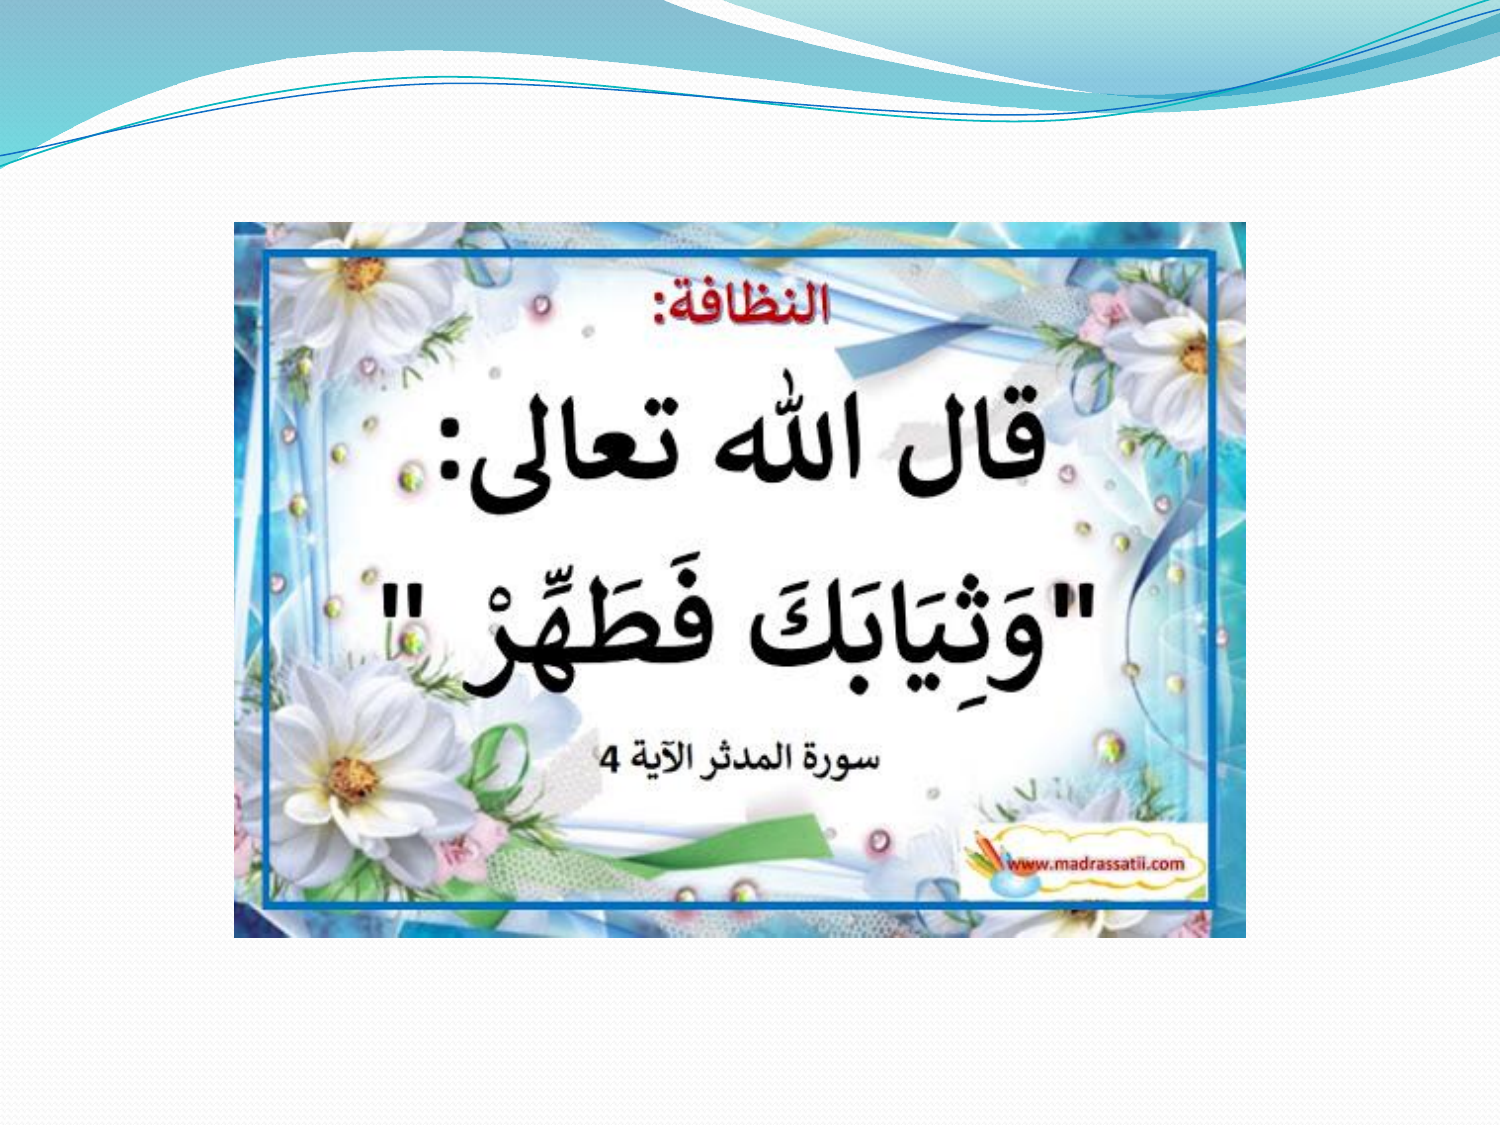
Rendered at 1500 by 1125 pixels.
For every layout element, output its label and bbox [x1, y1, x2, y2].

list [234, 222, 1246, 938]
